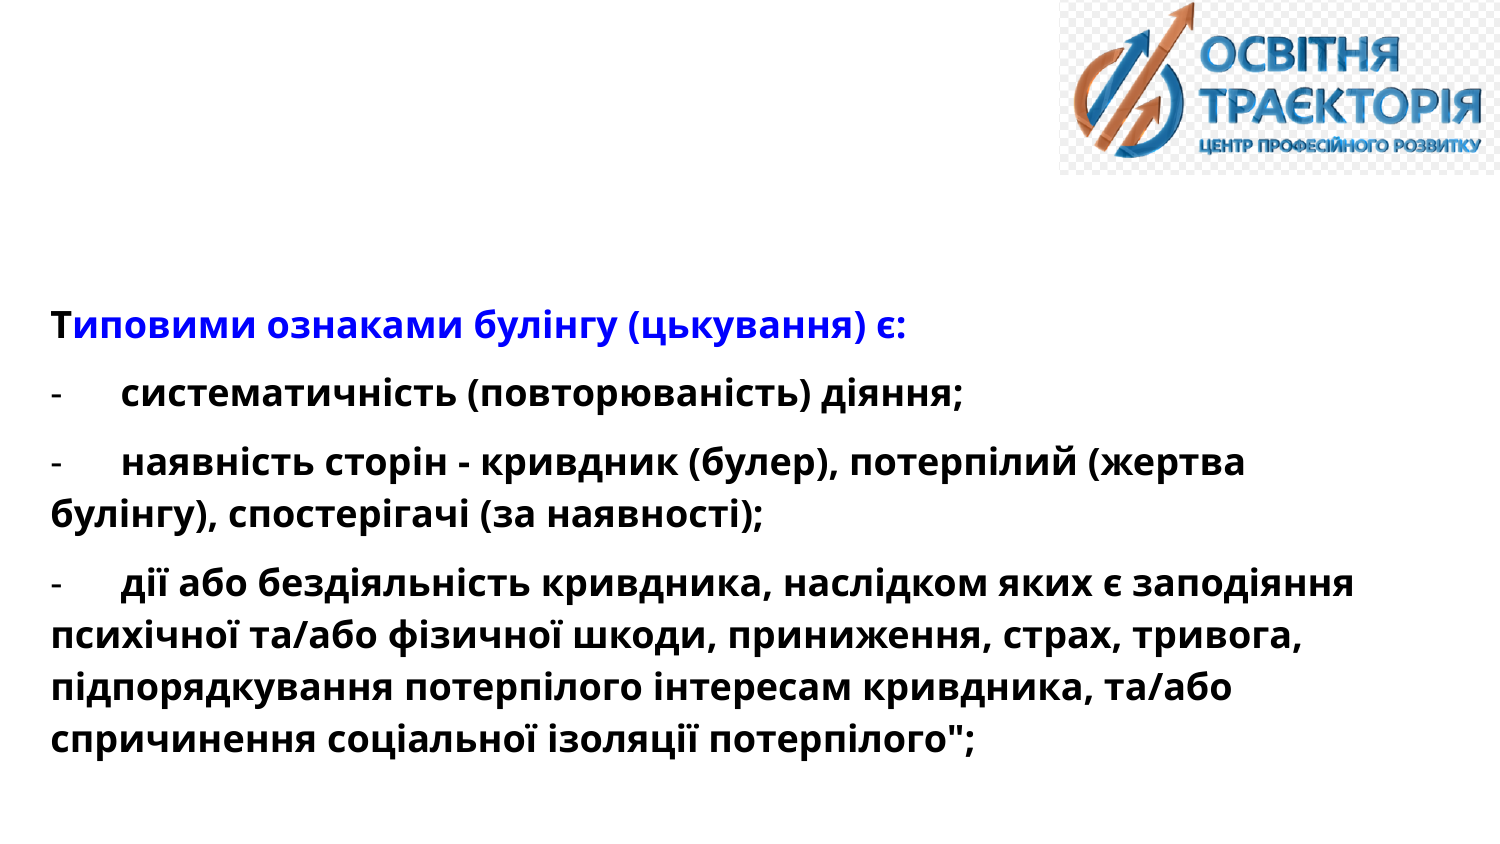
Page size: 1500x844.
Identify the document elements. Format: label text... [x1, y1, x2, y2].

picture [1058, 0, 1500, 175]
title Типовими ознаками булінгу (цькування) є: - систематичність (повторюваність) діяння; - наявність сторін - кривдник (булер), потерпілий (жертва булінгу), спостерігачі (за наявності); - дії або бездіяльність кривдника, наслідком яких є заподіяння психічної та/або фізичної шкоди, приниження, страх, тривога, підпорядкування потерпілого інтересам кривдника, та/або спричинення соціальної ізоляції потерпілого"; [35, 225, 1433, 776]
